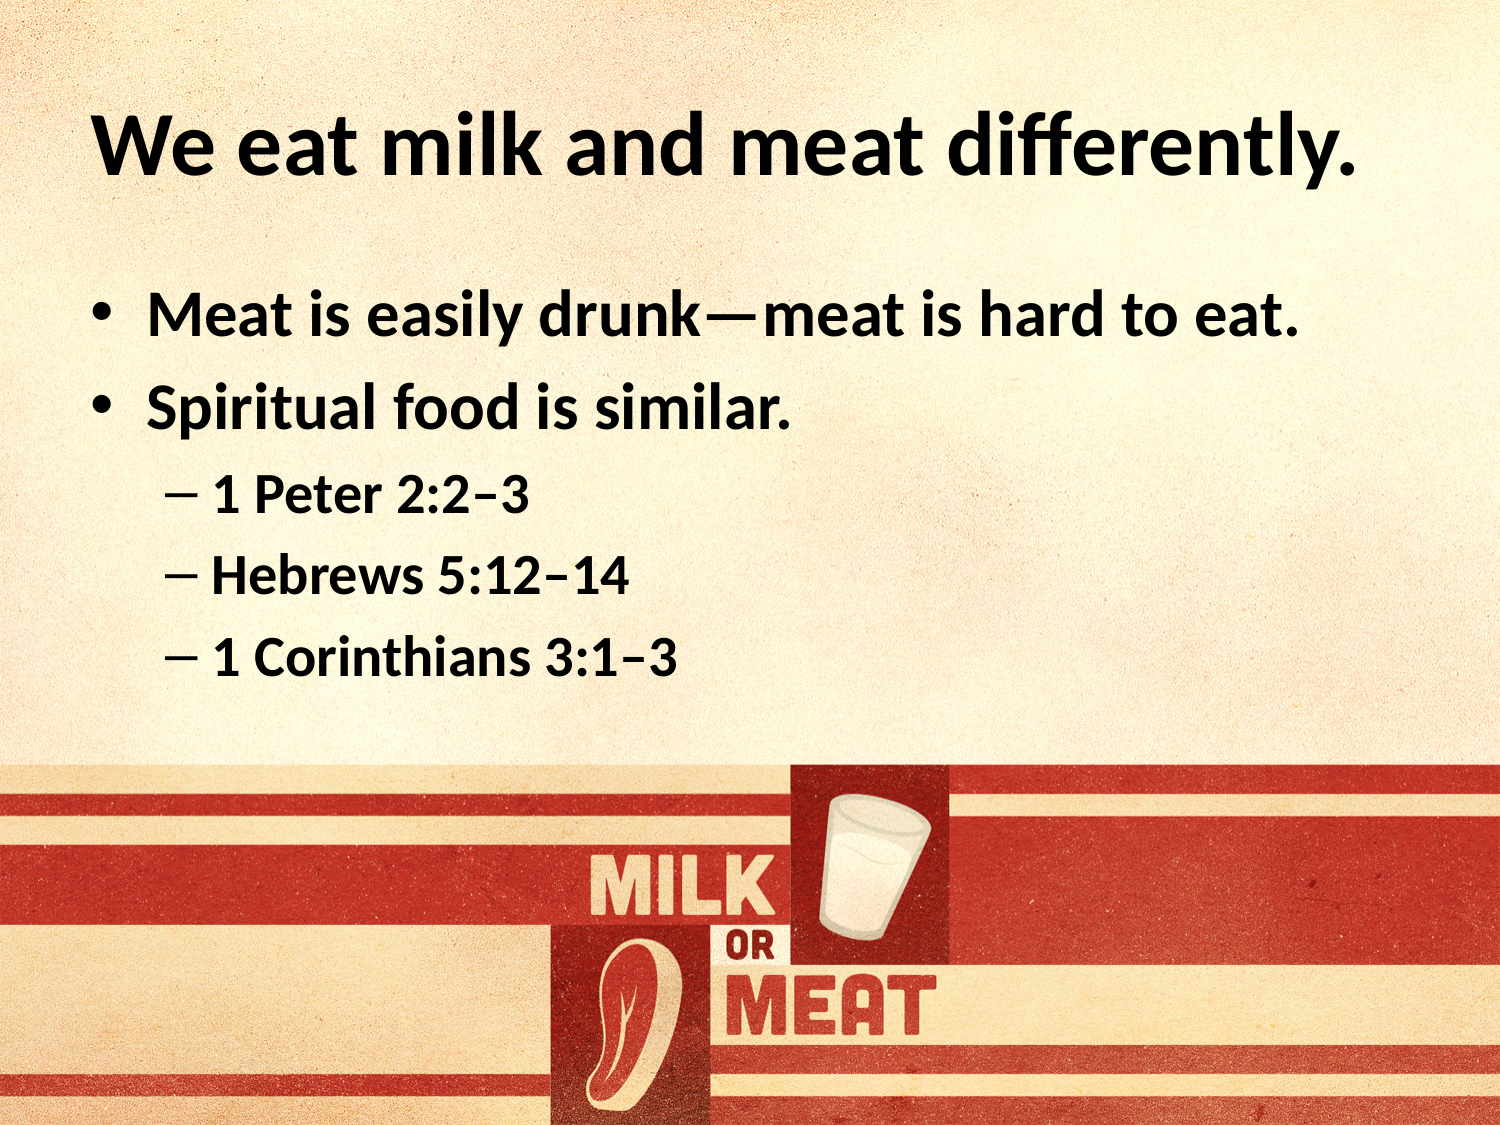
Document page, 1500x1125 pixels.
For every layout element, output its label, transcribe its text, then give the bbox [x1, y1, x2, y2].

title We eat milk and meat differently. [75, 45, 1425, 233]
picture [0, 0, 1500, 1125]
list Meat is easily drunk—meat is hard to eat. Spiritual food is similar. 1 Peter 2:2–3 Hebrews 5:12–14 1 Corinthians 3:1–3 [75, 262, 1425, 1005]
